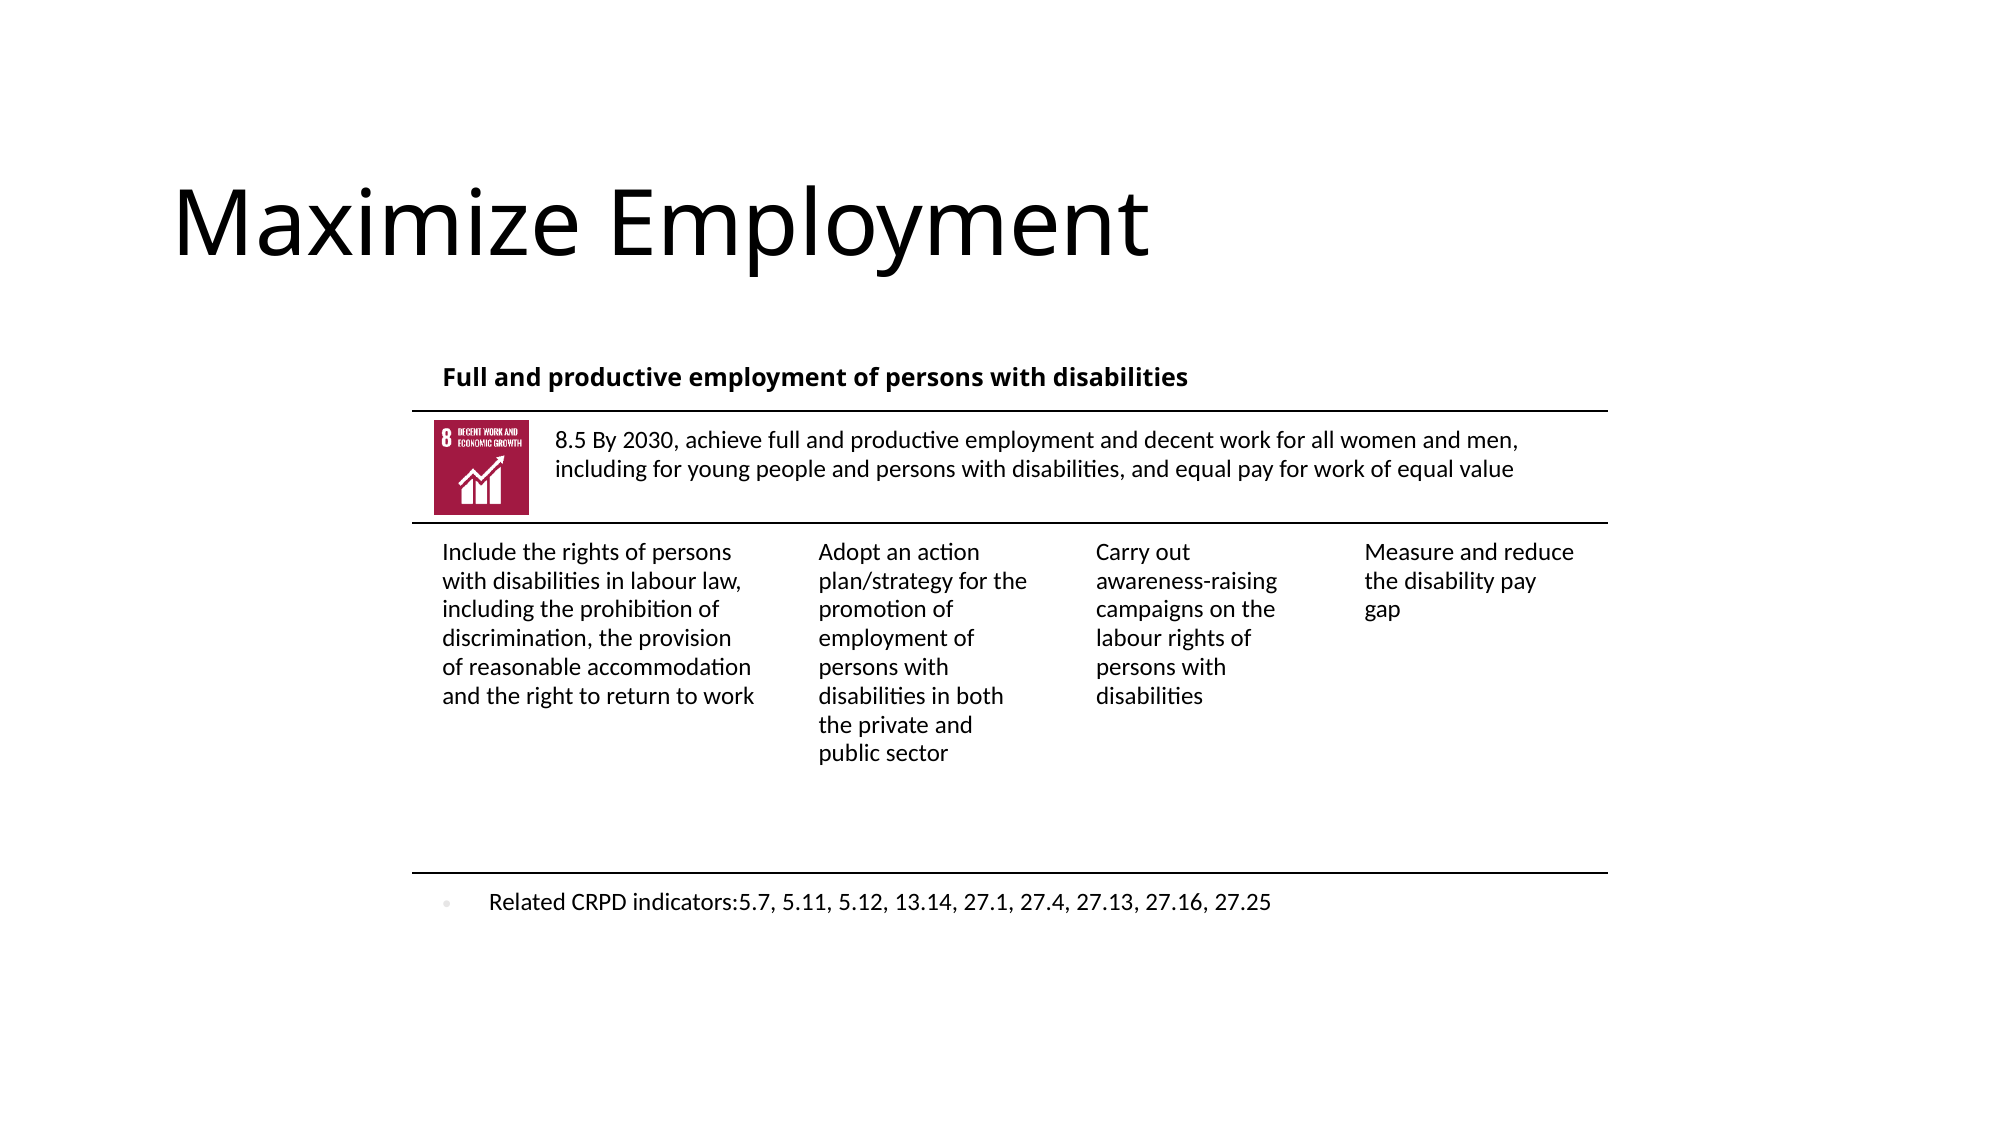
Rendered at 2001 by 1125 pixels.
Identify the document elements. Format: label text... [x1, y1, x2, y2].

title Maximize Employment [156, 168, 1864, 272]
table_header Full and productive employment of persons with disabilities [412, 340, 1608, 410]
picture [434, 420, 529, 515]
table_cell Measure and reduce the disability pay gap [1335, 524, 1608, 872]
table_cell 8.5 By 2030, achieve full and productive employment and decent work for all women and men, including for young people and persons with disabilities, and equal pay for work of equal value [412, 412, 1608, 522]
table_cell Include the rights of persons with disabilities in labour law, including the prohibition of discrimination, the provision of reasonable accommodation and the right to return to work [412, 524, 788, 872]
table_cell Carry out awareness-raising campaigns on the labour rights of persons with disabilities [1066, 524, 1335, 872]
table_cell Adopt an action plan/strategy for the promotion of employment of persons with disabilities in both the private and public sector [788, 524, 1066, 872]
table_cell Related CRPD indicators:5.7, 5.11, 5.12, 13.14, 27.1, 27.4, 27.13, 27.16, 27.25 [412, 874, 1608, 945]
